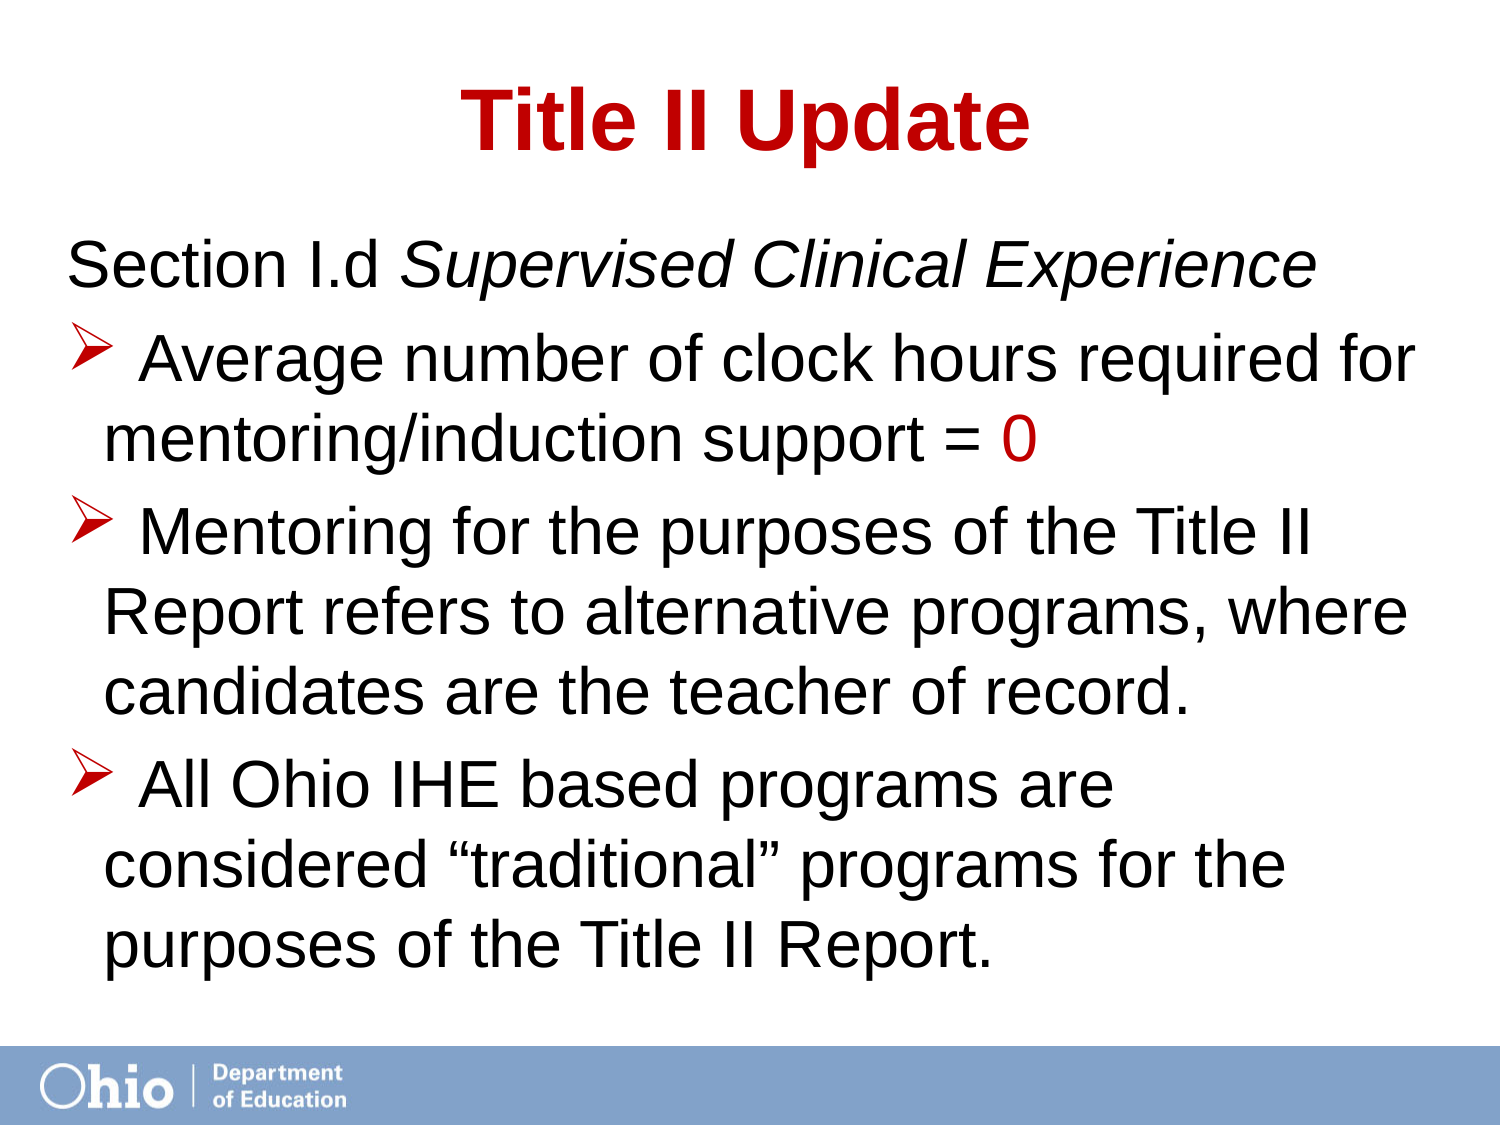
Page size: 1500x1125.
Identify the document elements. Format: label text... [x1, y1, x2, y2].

picture [0, 1046, 1500, 1125]
list Section I.d Supervised Clinical Experience Average number of clock hours required for mentoring/induction support = 0 Mentoring for the purposes of the Title II Report refers to alternative programs, where candidates are the teacher of record. All Ohio IHE based programs are considered “traditional” programs for the purposes of the Title II Report. [66, 221, 1452, 999]
title Title II Update [87, 62, 1406, 169]
